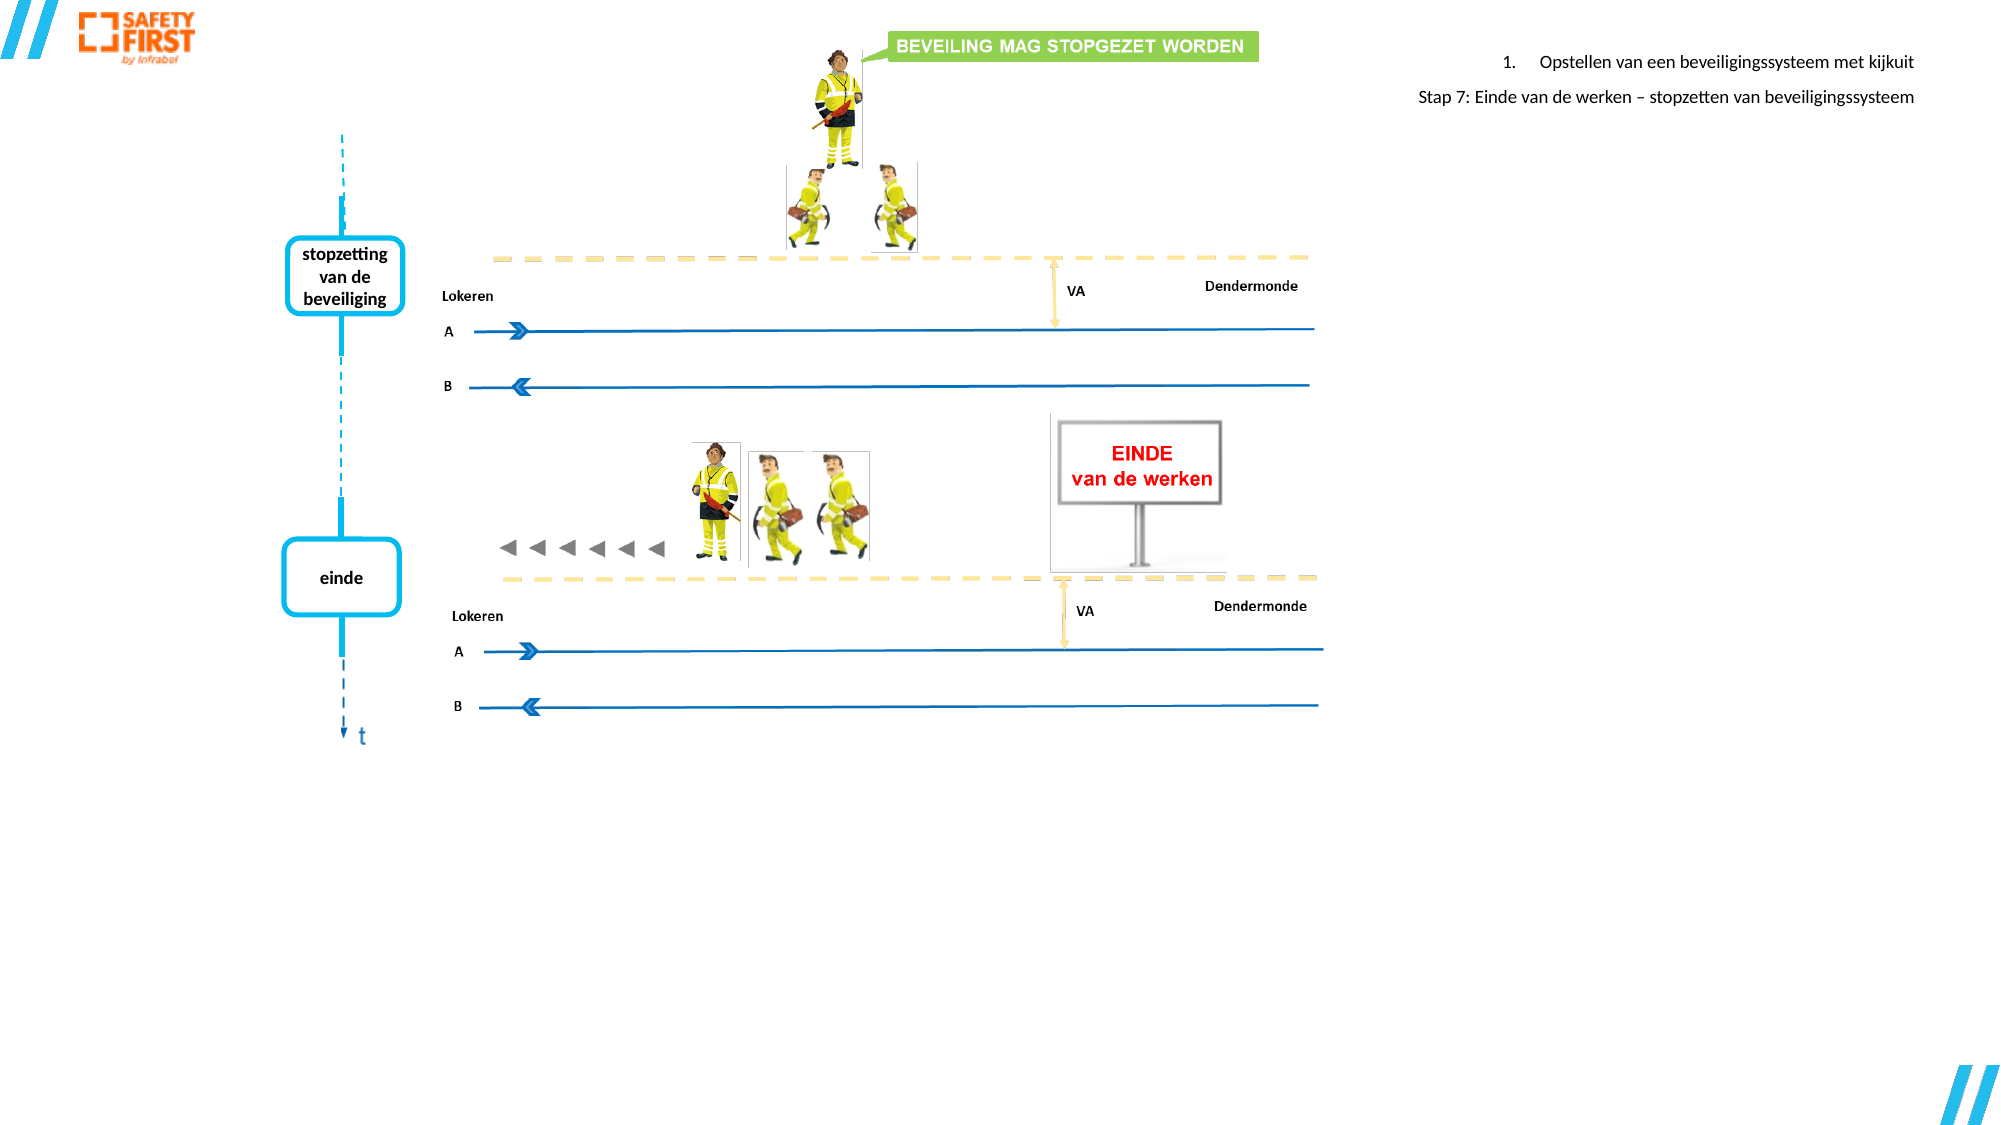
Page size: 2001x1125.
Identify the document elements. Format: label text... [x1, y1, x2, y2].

picture [340, 635, 381, 765]
picture [79, 12, 195, 65]
picture [1940, 1065, 2000, 1125]
text_box Opstellen van een beveiligingssysteem met kijkuit Stap 7: Einde van de werken – stopzetten van beveiligingssysteem [1389, 42, 1930, 121]
text_box einde [283, 539, 400, 615]
text_box stopzetting van de beveiliging [287, 237, 392, 314]
picture [392, 29, 1328, 405]
picture [392, 242, 399, 310]
picture [0, 0, 59, 59]
picture [402, 413, 1336, 725]
